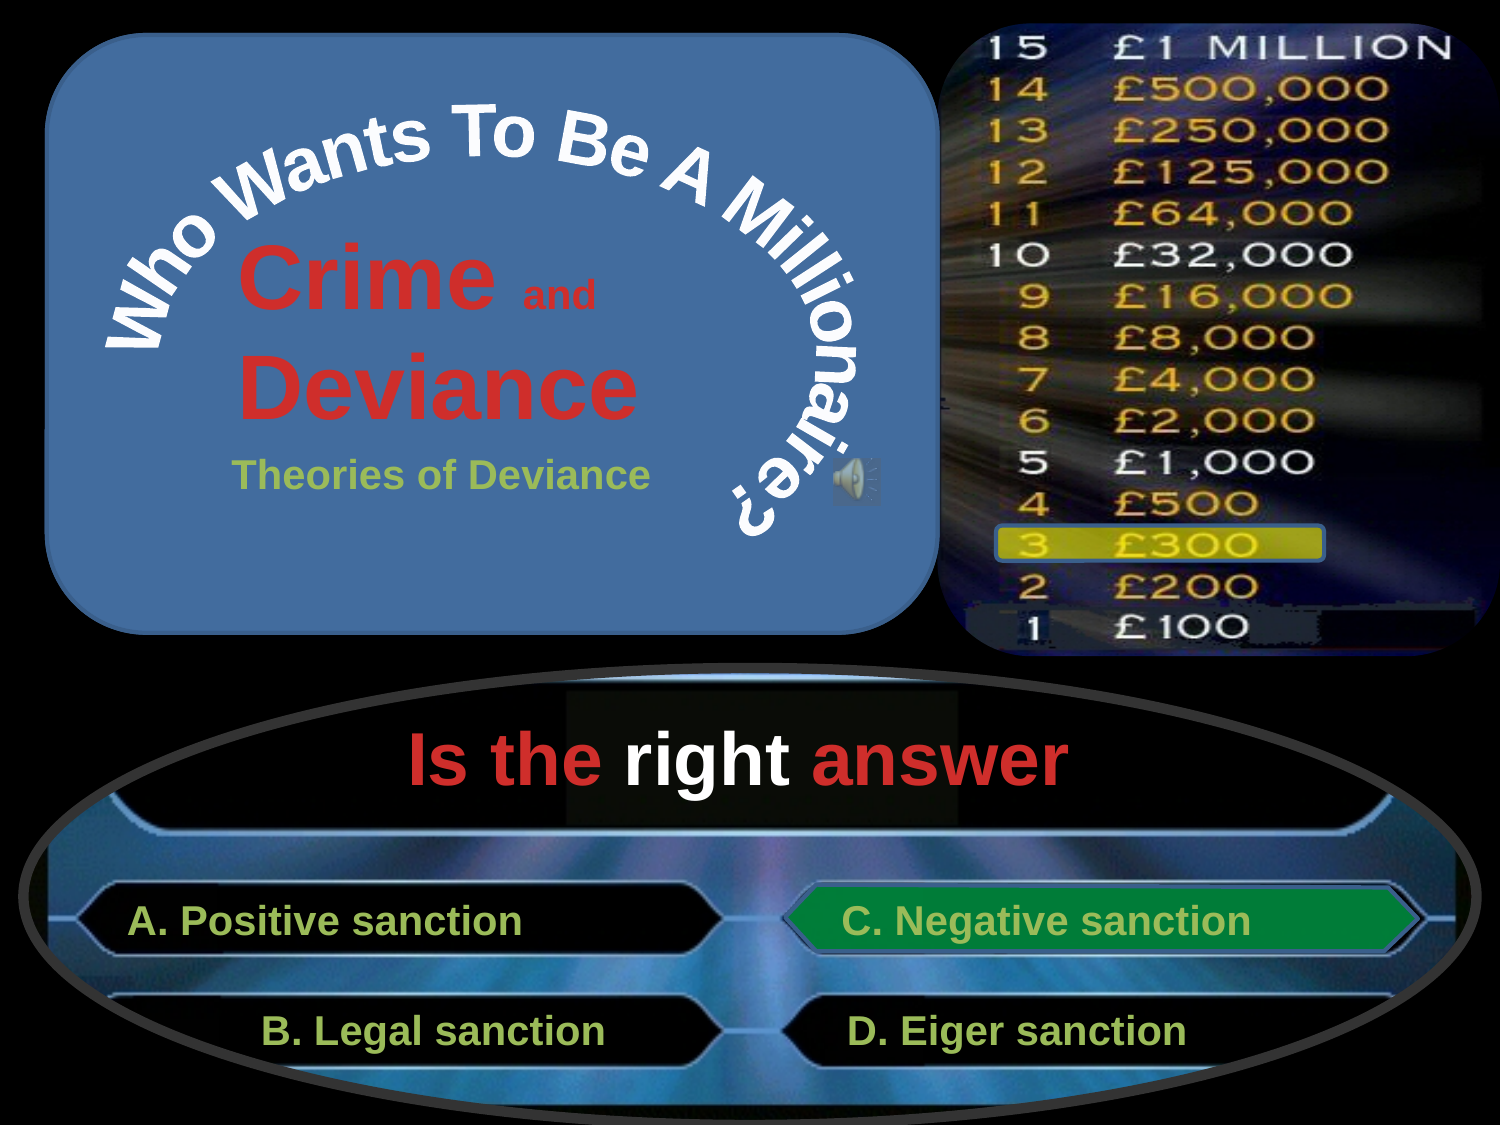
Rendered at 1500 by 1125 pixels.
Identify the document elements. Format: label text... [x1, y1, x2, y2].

text_box Crime and Deviance [222, 210, 692, 446]
text_box Theories of Deviance [216, 440, 674, 506]
picture [23, 667, 1477, 1125]
text_box [44, 32, 932, 635]
picture [831, 456, 883, 508]
picture [937, 23, 1500, 657]
